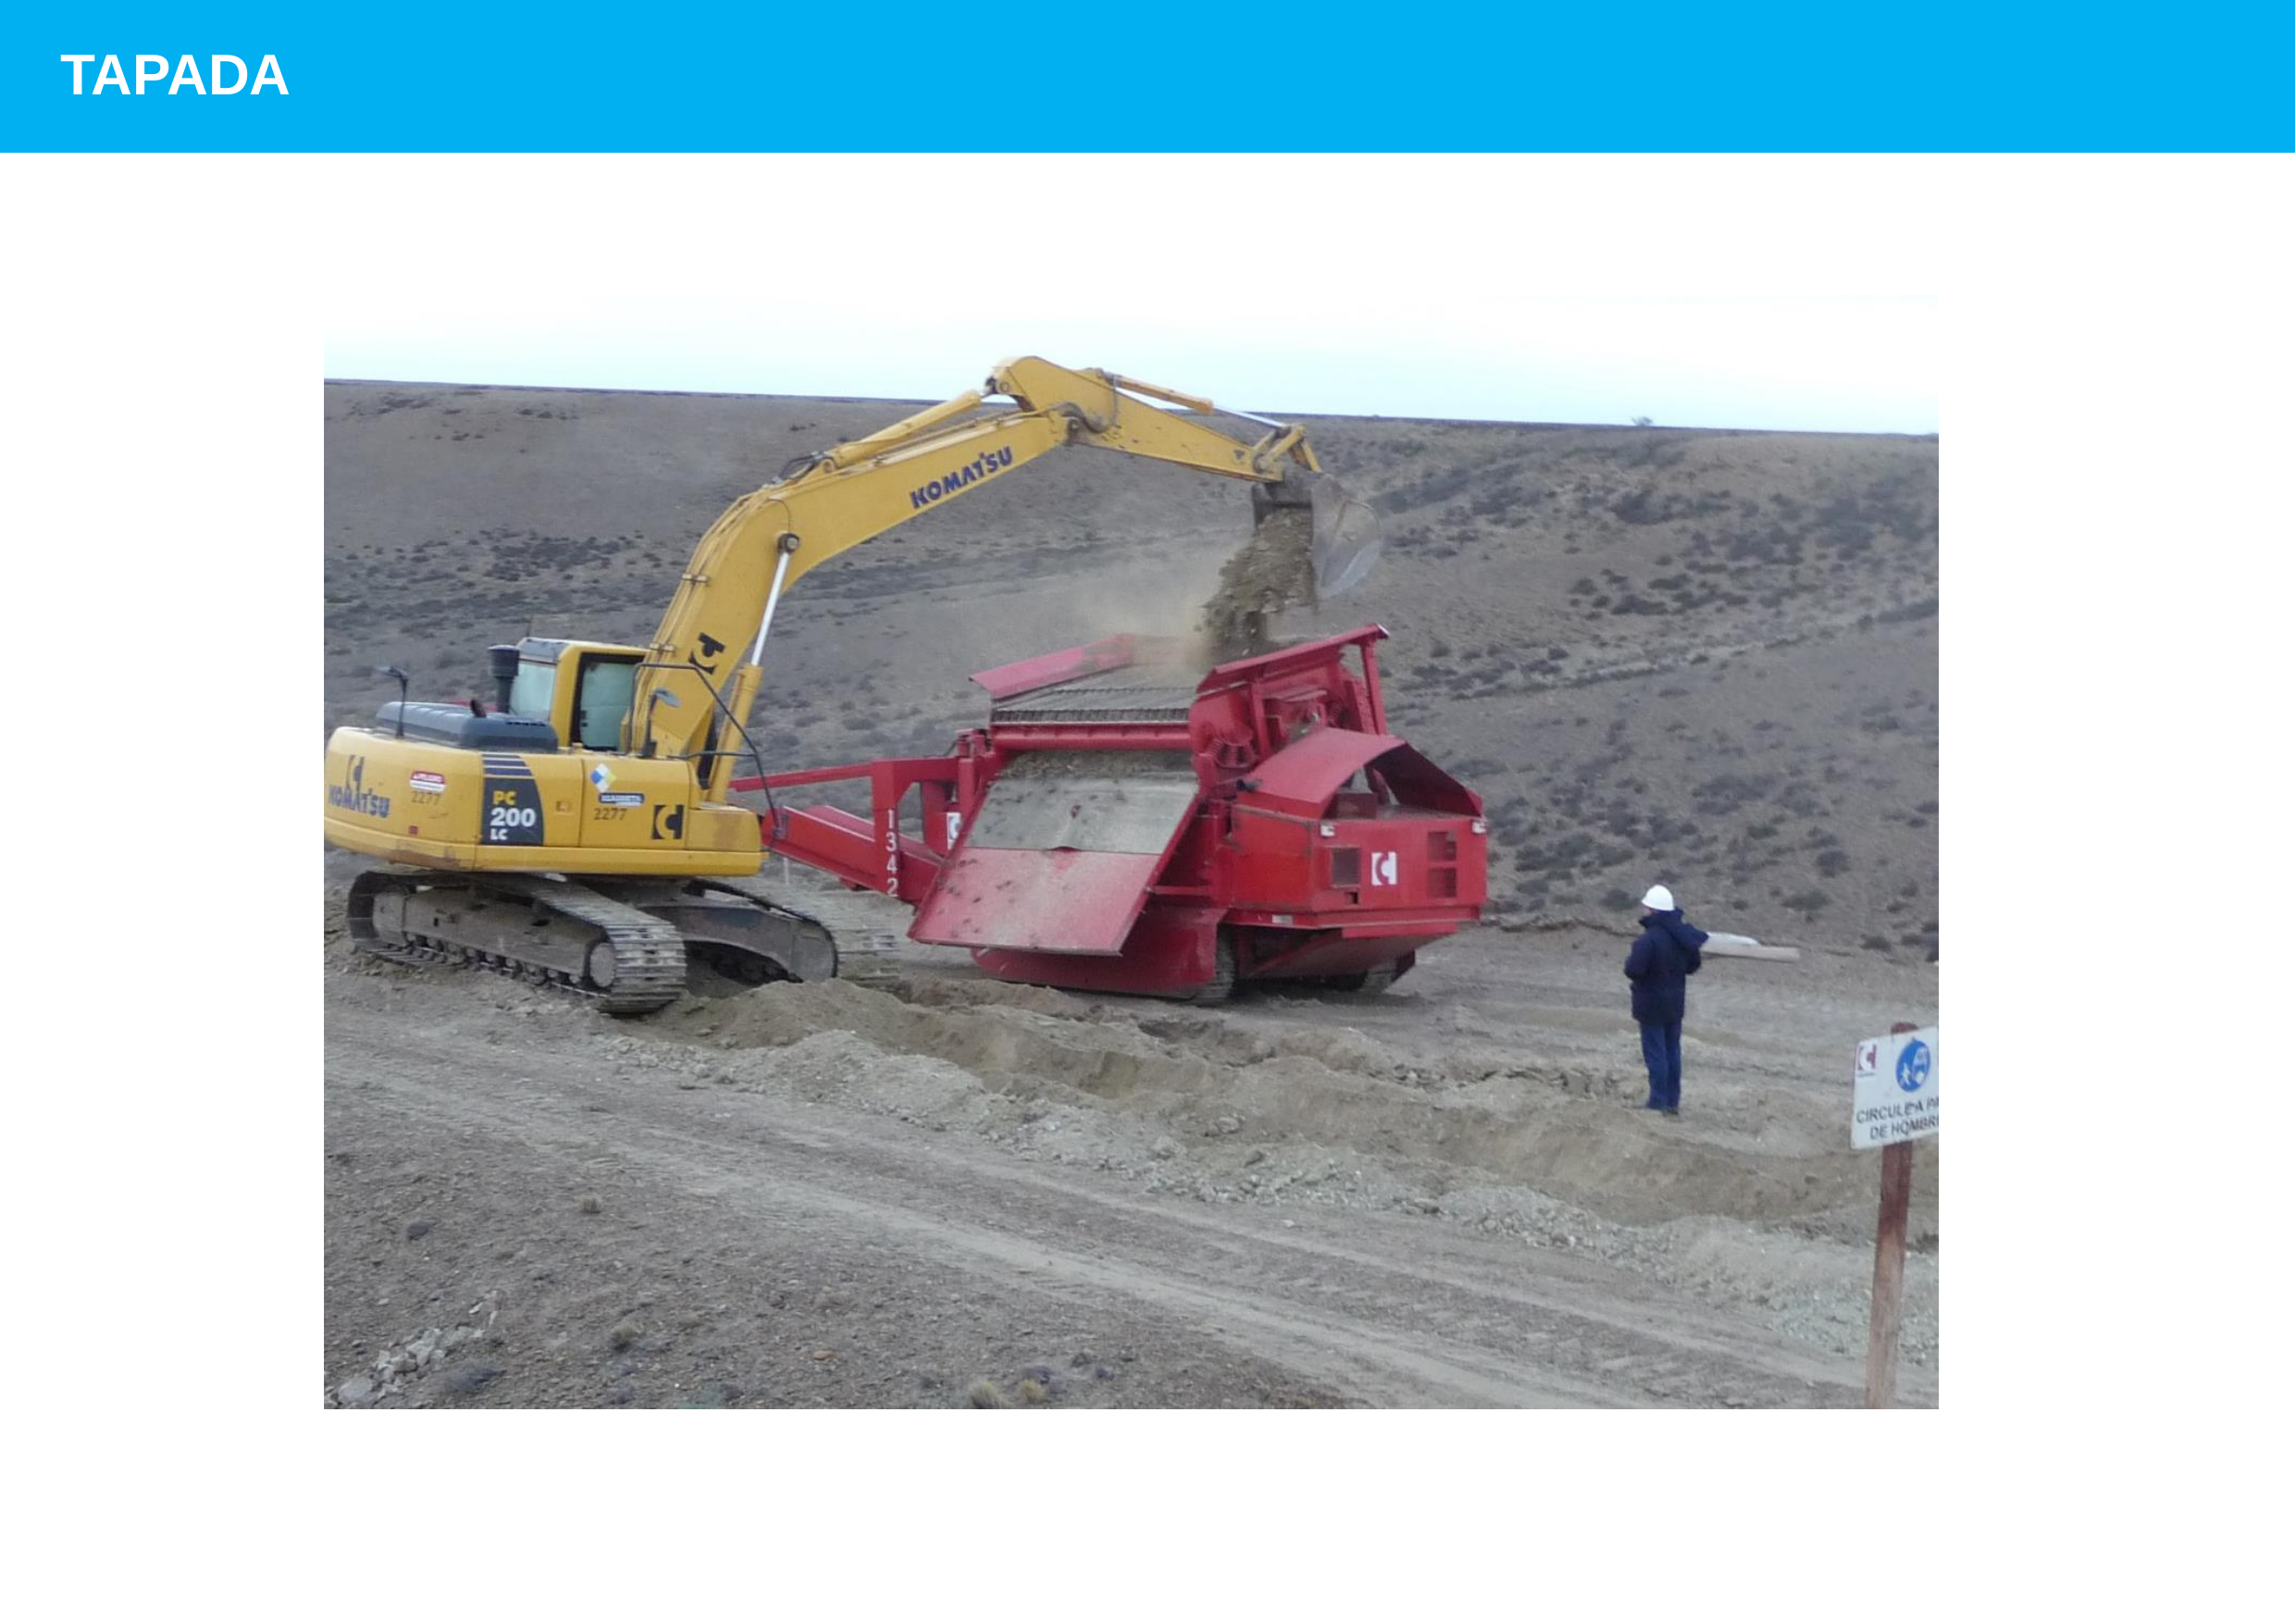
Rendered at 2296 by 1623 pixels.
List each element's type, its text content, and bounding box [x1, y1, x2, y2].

picture [324, 295, 1939, 1409]
title TAPADA [46, 21, 2027, 131]
